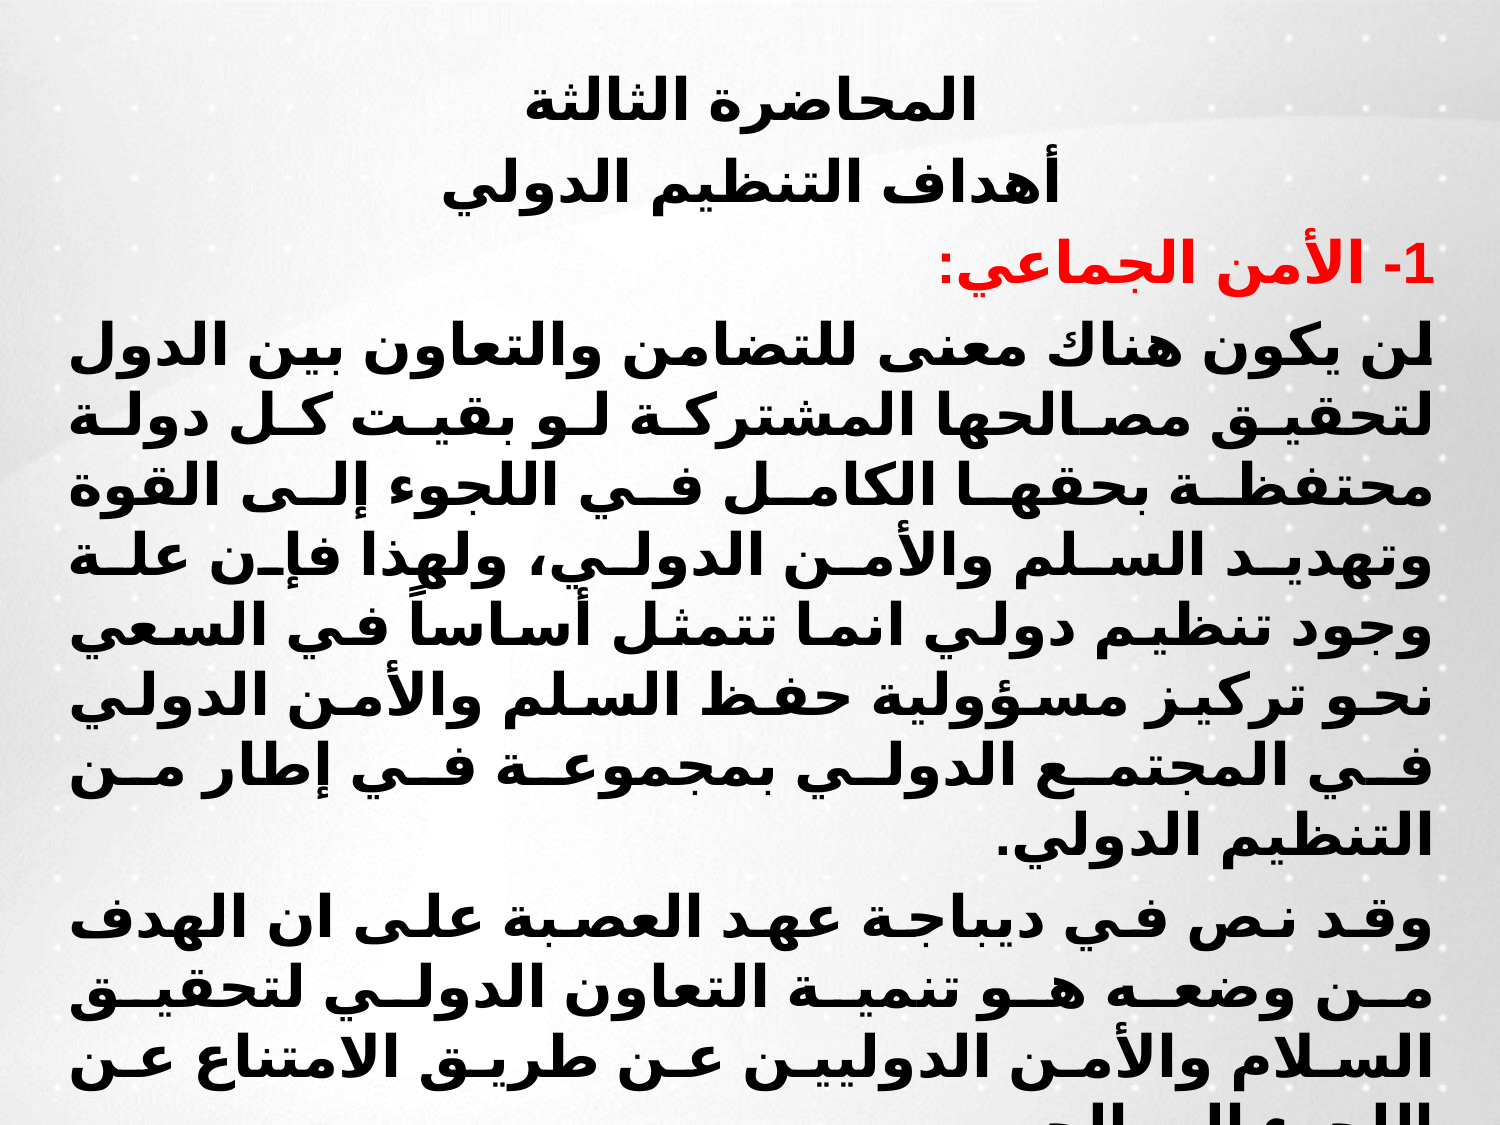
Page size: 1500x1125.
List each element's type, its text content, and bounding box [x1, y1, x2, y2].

list المحاضرة الثالثة أهداف التنظيم الدولي 1- الأمن الجماعي: لن يكون هناك معنى للتضامن والتعاون بين الدول لتحقيق مصالحها المشتركة لو بقيت كل دولة محتفظة بحقها الكامل في اللجوء إلى القوة وتهديد السلم والأمن الدولي، ولهذا فإن علة وجود تنظيم دولي انما تتمثل أساساً في السعي نحو تركيز مسؤولية حفظ السلم والأمن الدولي في المجتمع الدولي بمجموعة في إطار من التنظيم الدولي. وقد نص في ديباجة عهد العصبة على ان الهدف من وضعه هو تنمية التعاون الدولي لتحقيق السلام والأمن الدوليين عن طريق الامتناع عن اللجوء إلى الحرب. [53, 54, 1451, 1106]
picture [0, 0, 1500, 1125]
